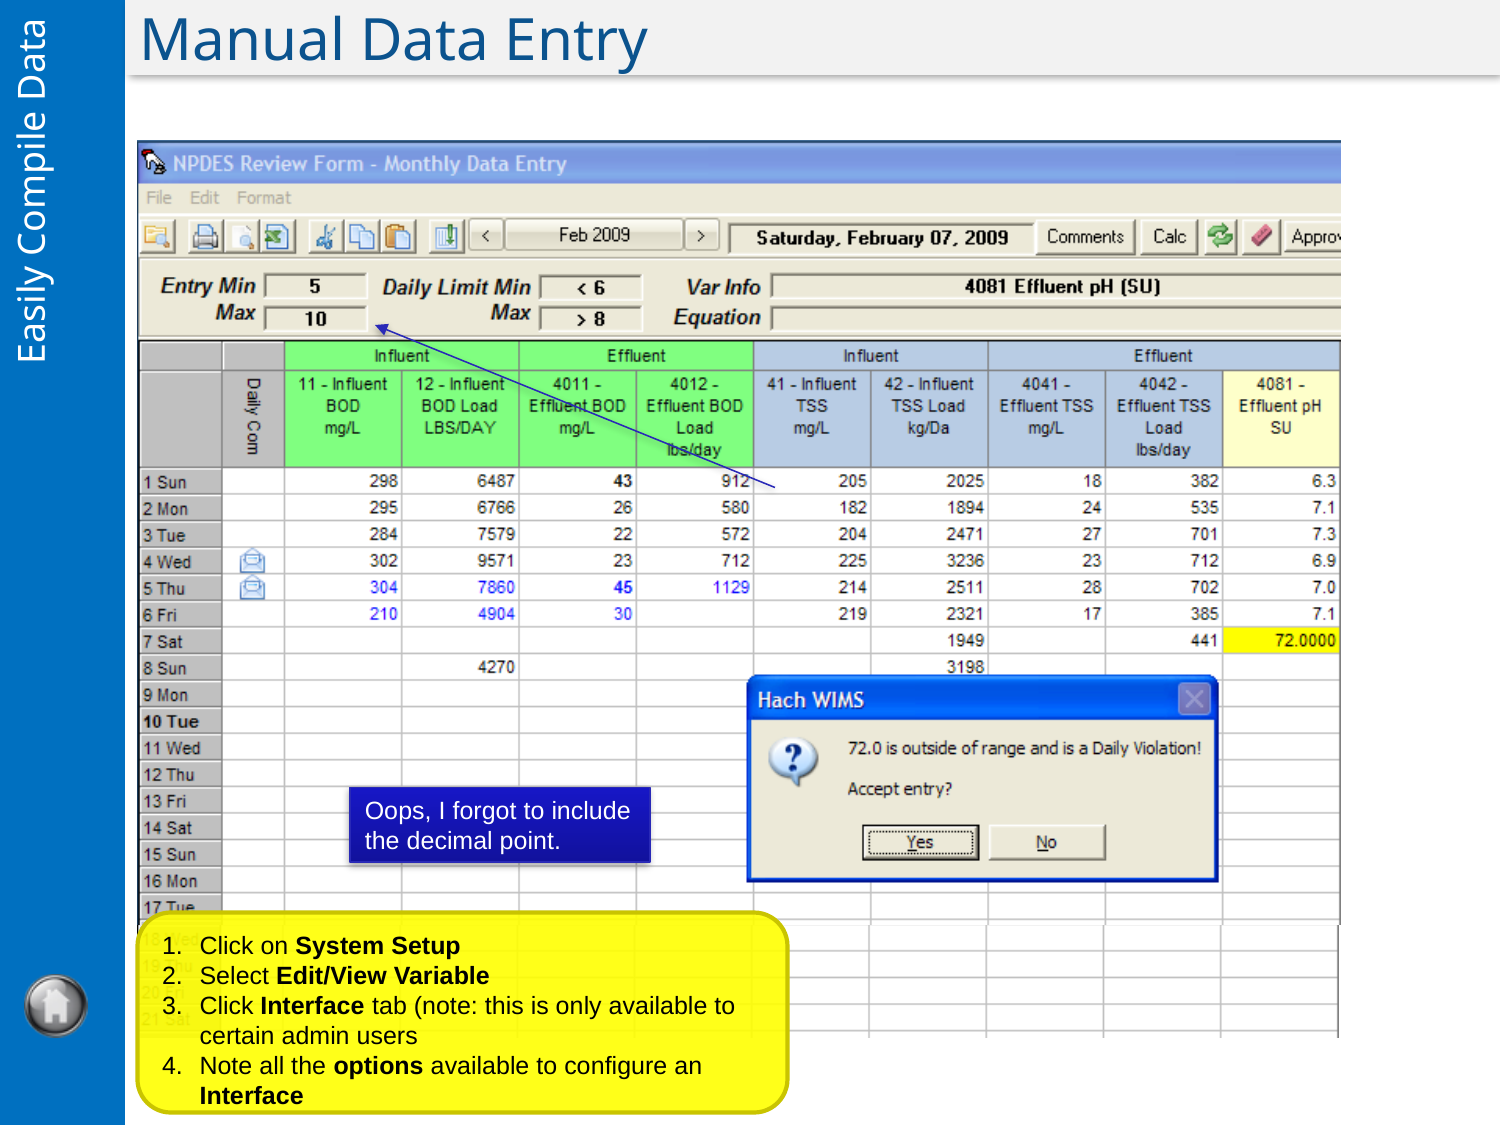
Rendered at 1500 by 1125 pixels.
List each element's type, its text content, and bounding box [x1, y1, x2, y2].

text_box Manual Data Entry [125, 0, 1500, 75]
text_box Click on System Setup Select Edit/View Variable Click Interface tab (note: this is only available to certain admin users Note all the options available to configure an Interface [135, 1044, 790, 1115]
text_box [374, 324, 776, 488]
picture [24, 974, 88, 1038]
picture [137, 140, 1341, 1038]
